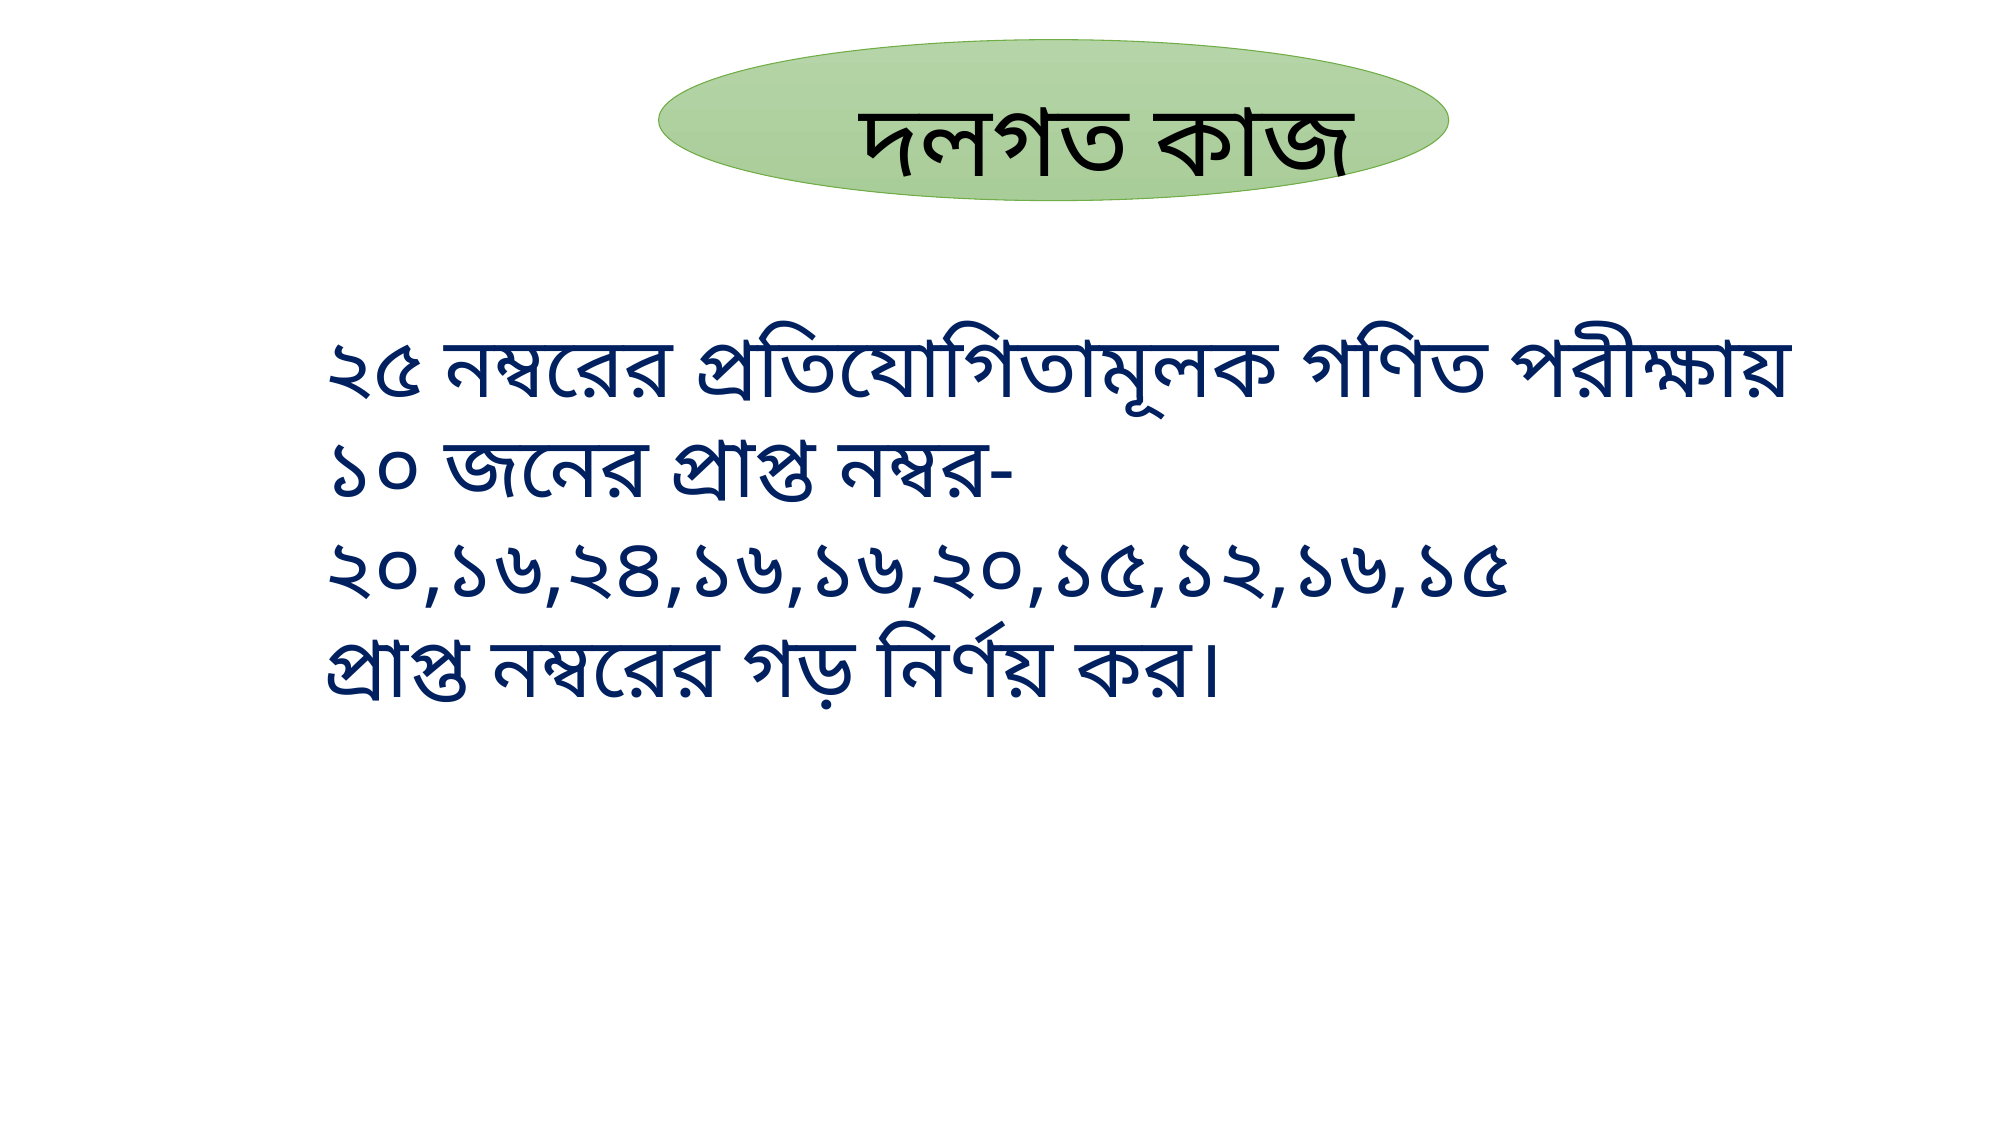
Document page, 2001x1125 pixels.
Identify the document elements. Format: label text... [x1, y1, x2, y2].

text_box দলগত কাজ [845, 69, 1621, 250]
text_box [657, 39, 1362, 189]
text_box ২৫ নম্বরের প্রতিযোগিতামূলক গণিত পরীক্ষায় ১০ জনের প্রাপ্ত নম্বর- ২০,১৬,২৪,১৬,১৬,২০,১৫,১২,১৬,১৫ প্রাপ্ত নম্বরের গড় নির্ণয় কর। [309, 307, 1812, 722]
